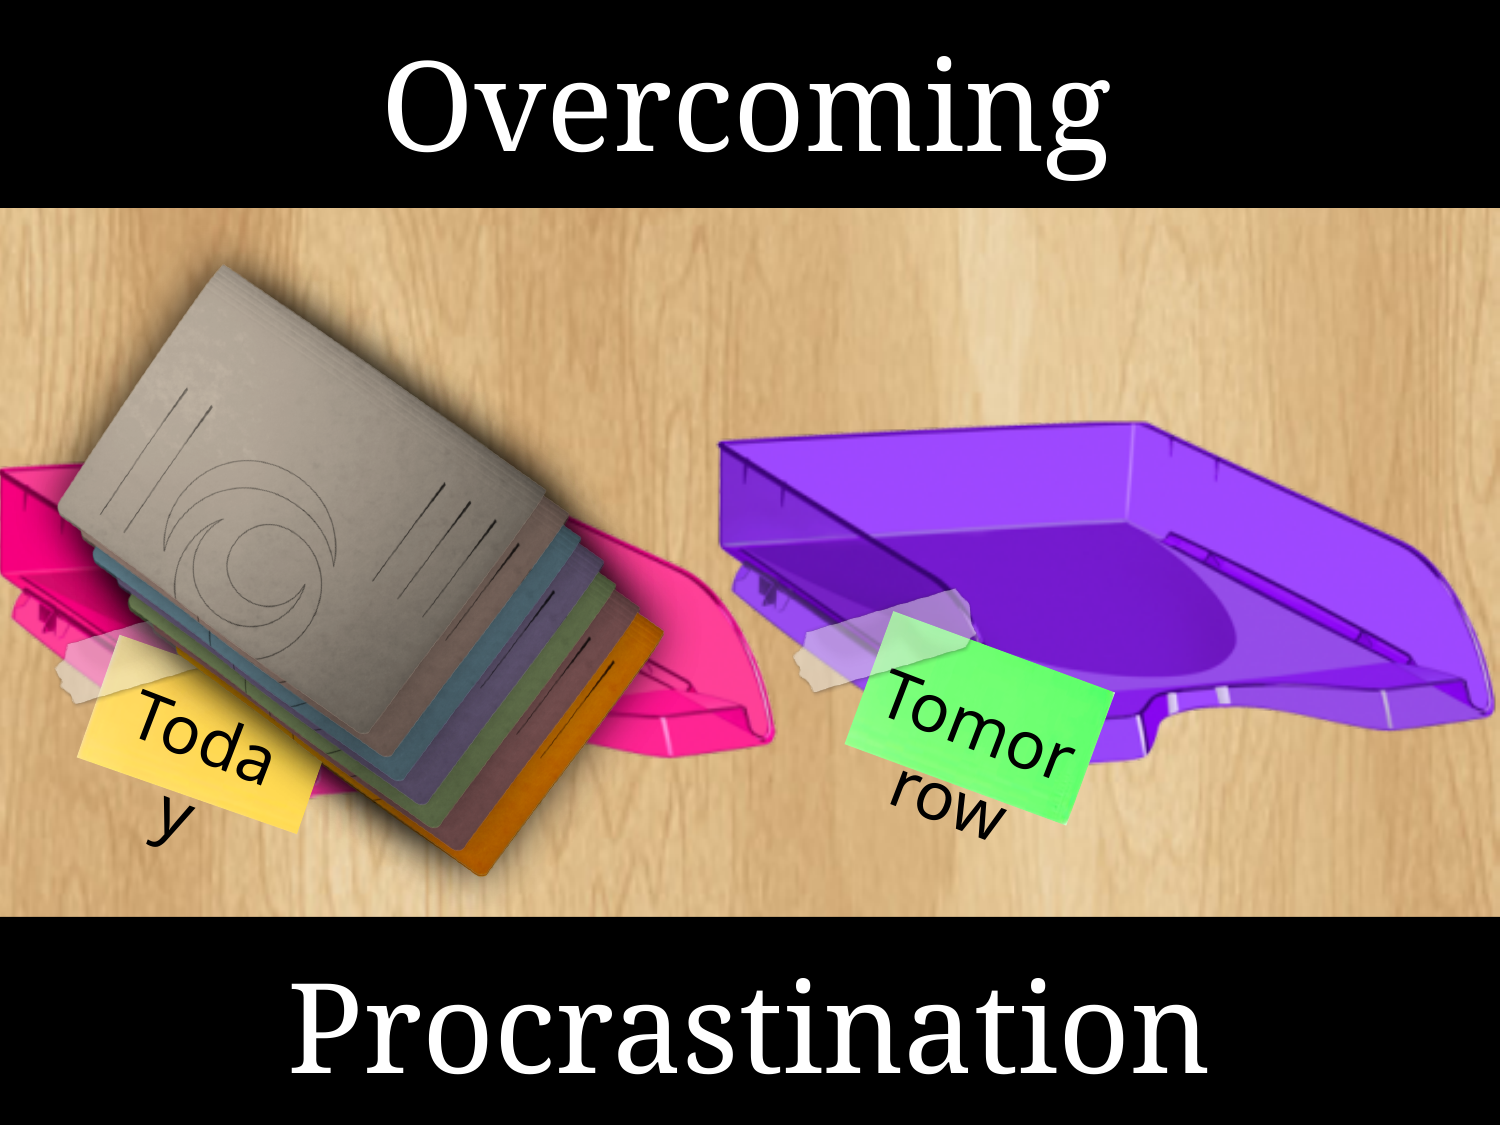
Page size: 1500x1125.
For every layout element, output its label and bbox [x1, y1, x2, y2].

picture [0, 0, 1500, 1125]
text_box [91, 705, 187, 800]
text_box [853, 647, 1104, 790]
